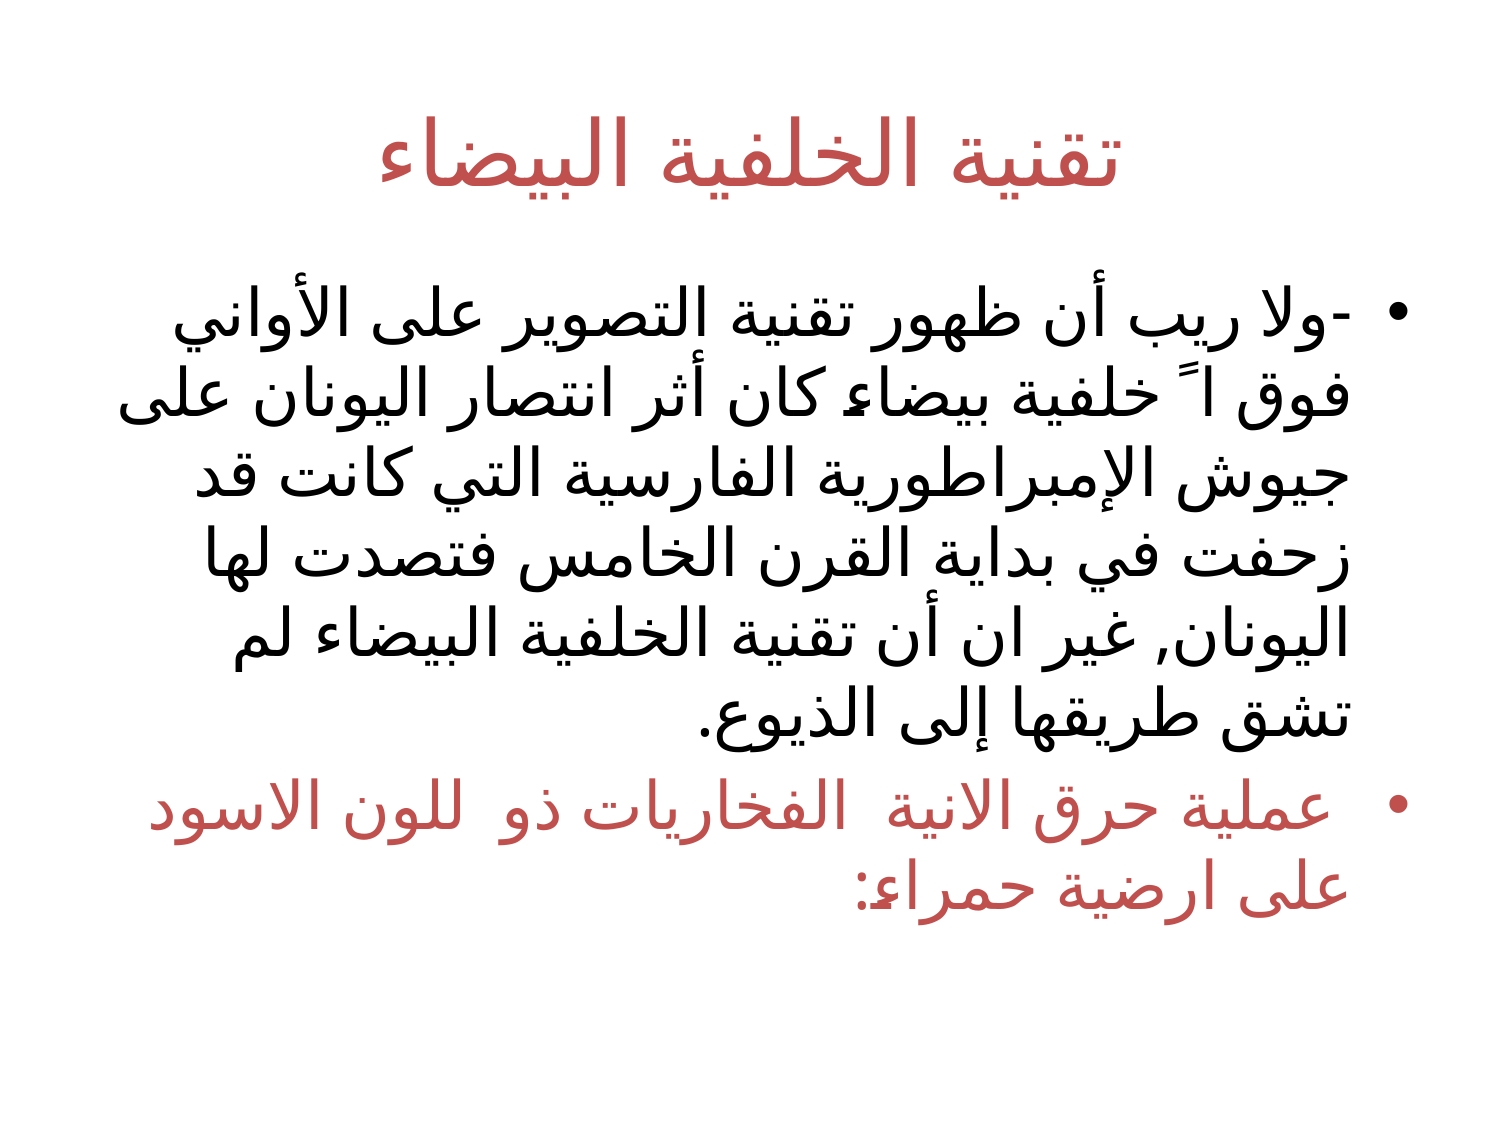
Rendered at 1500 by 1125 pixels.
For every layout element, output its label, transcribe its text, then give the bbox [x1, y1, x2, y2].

list -ولا ريب أن ظهور تقنية التصوير على الأواني فوق ا ً خلفية بيضاء كان أثر انتصار اليونان على جيوش الإمبراطورية الفارسية التي كانت قد زحفت في بداية القرن الخامس فتصدت لها اليونان, غير ان أن تقنية الخلفية البيضاء لم تشق طريقها إلى الذيوع. عملية حرق الانية الفخاريات ذو للون الاسود على ارضية حمراء: [75, 262, 1425, 1005]
title تقنية الخلفية البيضاء [75, 56, 1425, 244]
